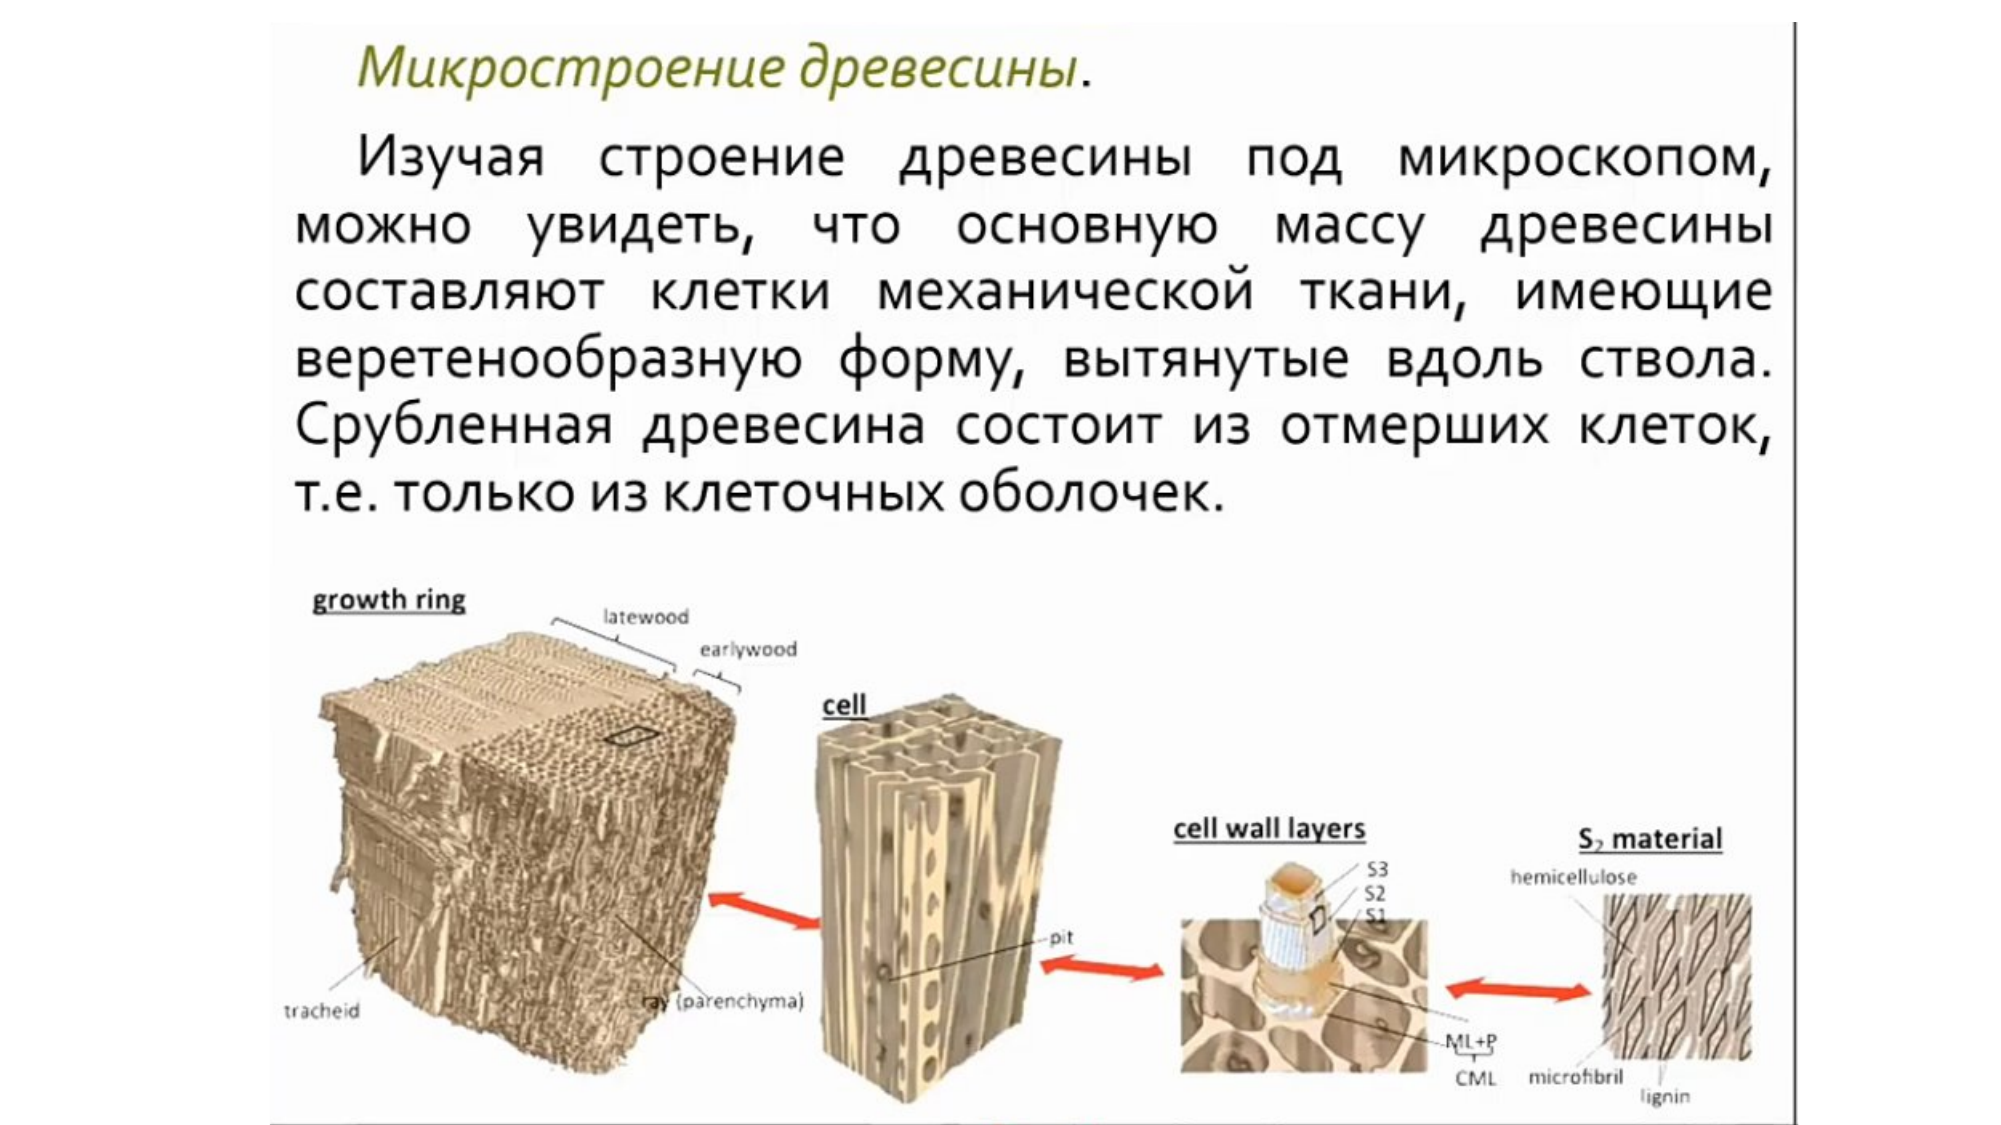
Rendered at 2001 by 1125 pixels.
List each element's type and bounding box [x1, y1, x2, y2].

picture [269, 22, 1799, 1125]
